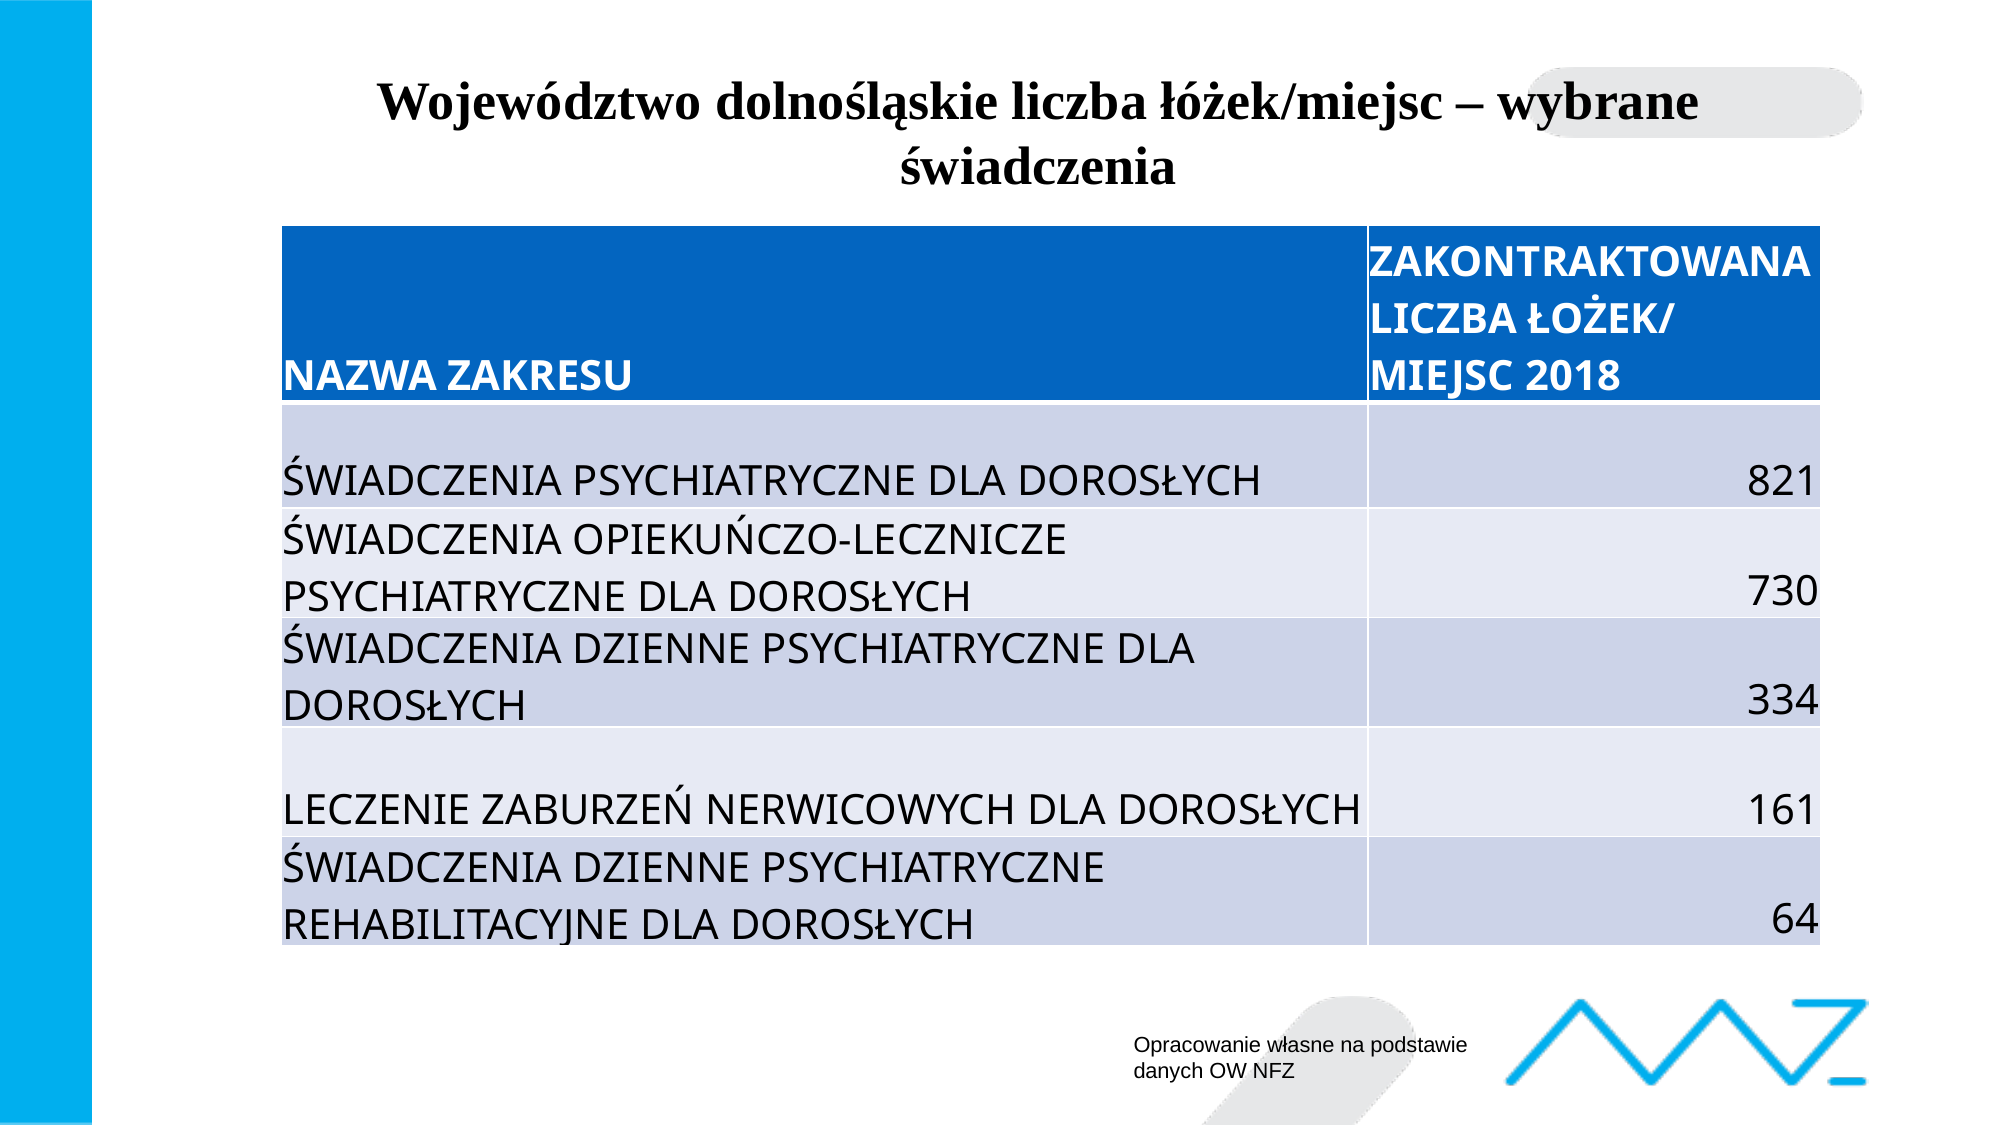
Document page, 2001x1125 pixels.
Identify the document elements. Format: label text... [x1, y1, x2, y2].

table_cell ŚWIADCZENIA PSYCHIATRYCZNE DLA DOROSŁYCH [282, 405, 1367, 507]
text_box Opracowanie własne na podstawie danych OW NFZ [1118, 1023, 1518, 1091]
table_header NAZWA ZAKRESU [282, 226, 1367, 400]
table_cell ŚWIADCZENIA DZIENNE PSYCHIATRYCZNE DLA DOROSŁYCH [282, 618, 1367, 726]
table_cell 64 [1369, 837, 1820, 945]
list Województwo dolnośląskie liczba łóżek/miejsc – wybrane świadczenia [255, 65, 1822, 167]
table_cell ŚWIADCZENIA DZIENNE PSYCHIATRYCZNE REHABILITACYJNE DLA DOROSŁYCH [282, 837, 1367, 945]
picture [1173, 996, 1869, 1125]
table_cell 821 [1369, 405, 1820, 507]
table_cell 334 [1369, 618, 1820, 726]
table_cell LECZENIE ZABURZEŃ NERWICOWYCH DLA DOROSŁYCH [282, 728, 1367, 836]
table_cell 730 [1369, 509, 1820, 617]
table_cell ŚWIADCZENIA OPIEKUŃCZO-LECZNICZE PSYCHIATRYCZNE DLA DOROSŁYCH [282, 509, 1367, 617]
table_cell 161 [1369, 728, 1820, 836]
table_header ZAKONTRAKTOWANA LICZBA ŁOŻEK/ MIEJSC 2018 [1369, 226, 1820, 400]
picture [1822, 67, 1864, 138]
